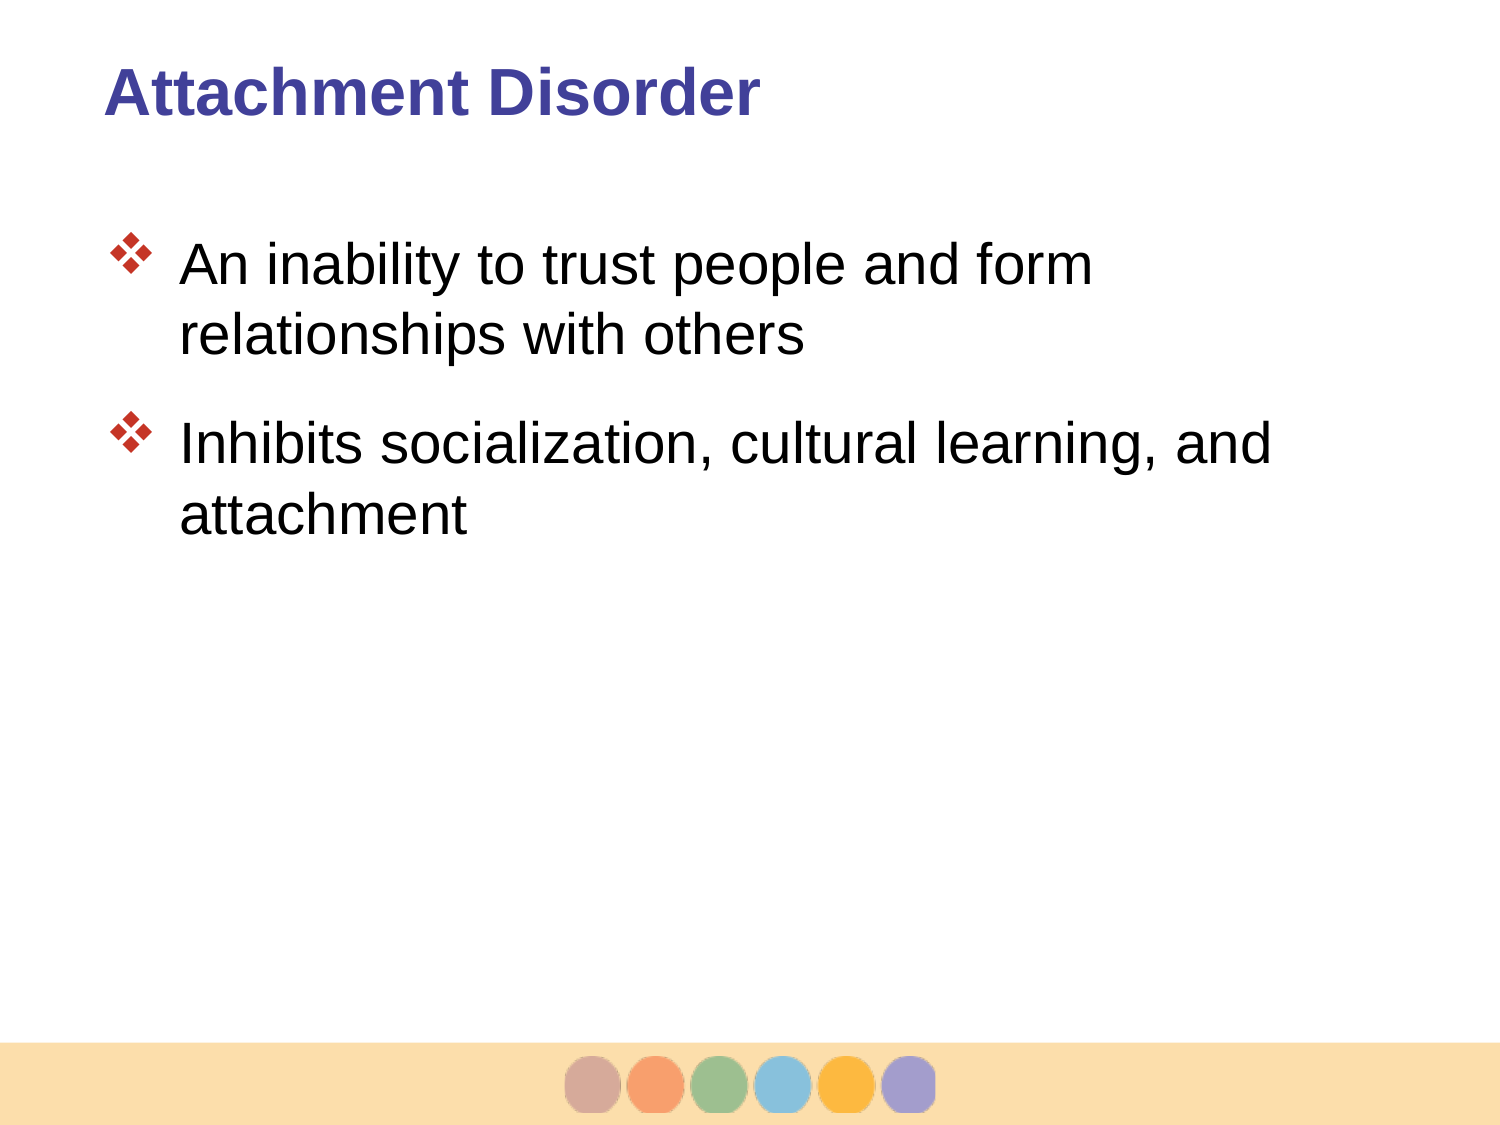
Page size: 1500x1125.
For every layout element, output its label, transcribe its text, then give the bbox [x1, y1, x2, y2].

title Attachment Disorder [103, 0, 1397, 188]
list An inability to trust people and form relationships with others Inhibits socialization, cultural learning, and attachment [103, 224, 1355, 1025]
